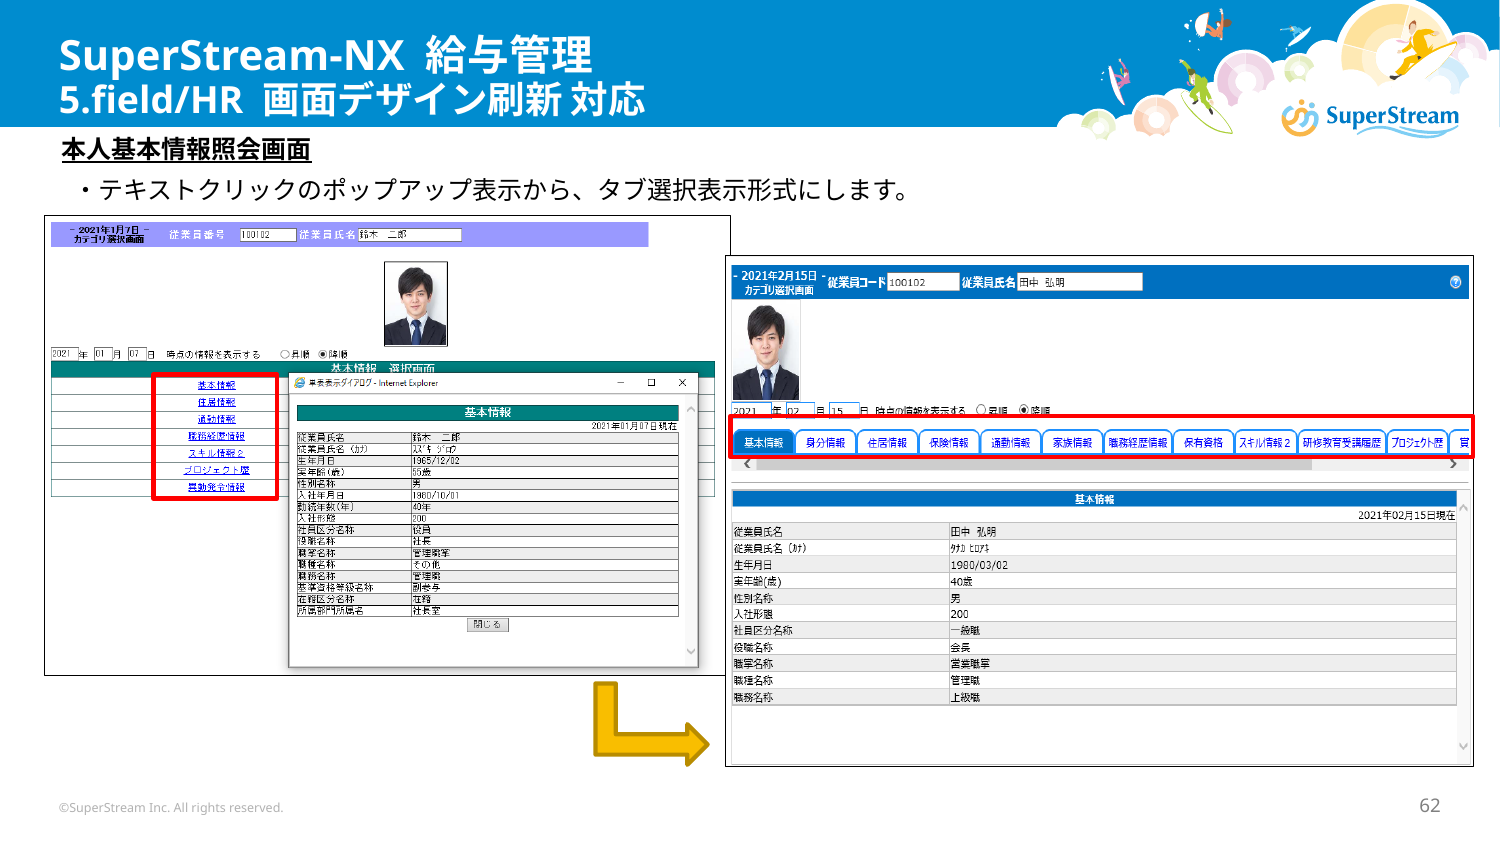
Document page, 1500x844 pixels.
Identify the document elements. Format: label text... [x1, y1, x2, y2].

title SuperStream-NX 給与管理 5.field/HR 画面デザイン刷新 対応 [59, 14, 1229, 121]
footer ©SuperStream Inc. All rights reserved. [59, 792, 414, 815]
text_box [593, 685, 710, 767]
text_box 本人基本情報照会画面 [47, 126, 1142, 159]
slide_number 62 [1381, 797, 1441, 820]
picture [45, 215, 1473, 767]
text_box ・テキストクリックのポップアップ表示から、タブ選択表示形式にします。 [58, 167, 1441, 212]
